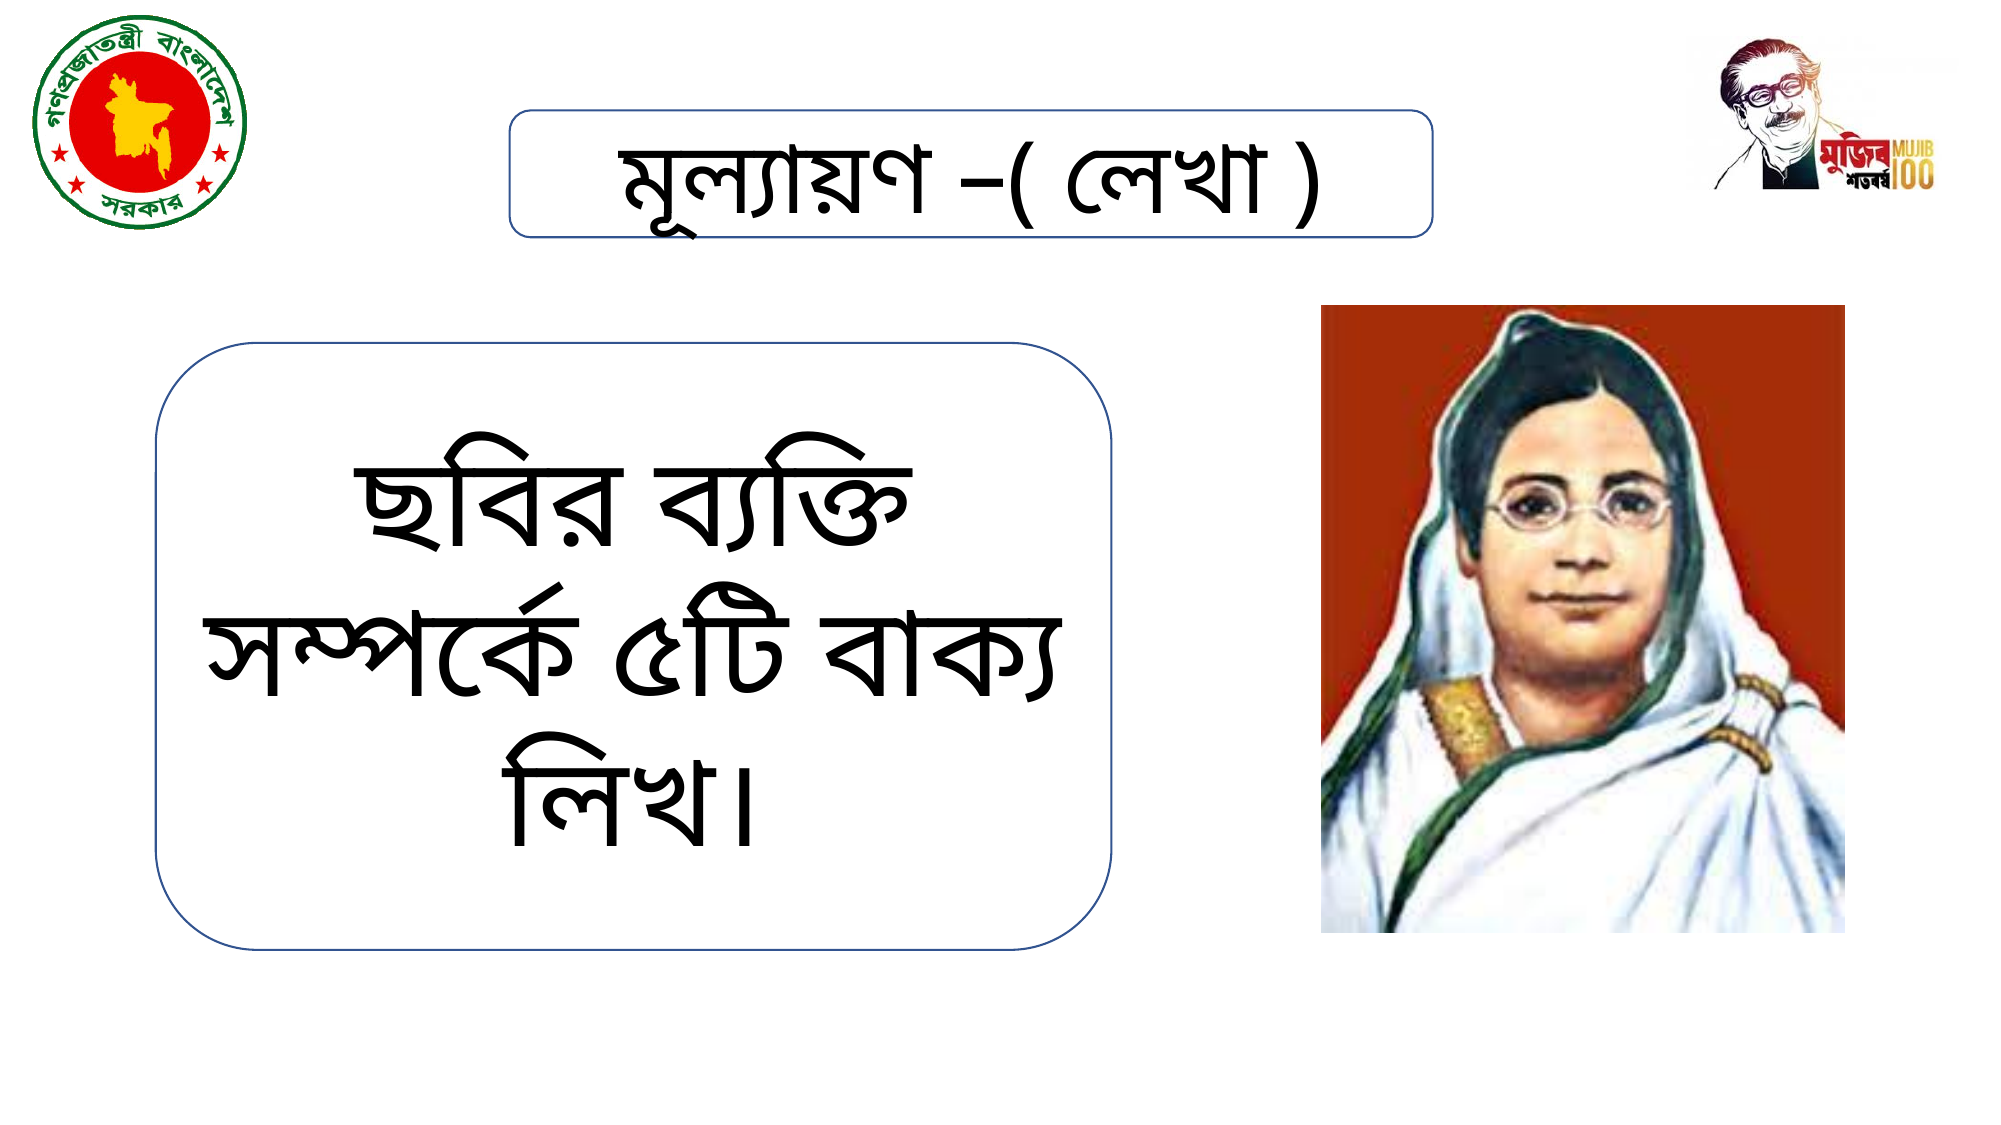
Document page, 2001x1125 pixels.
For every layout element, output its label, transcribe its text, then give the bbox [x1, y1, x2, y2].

text_box মূল্যায়ণ –( লেখা ) [508, 109, 1434, 239]
picture [1321, 305, 1845, 933]
text_box ছবির ব্যক্তি সম্পর্কে ৫টি বাক্য লিখ। [154, 341, 1113, 951]
picture [21, 12, 256, 237]
picture [1686, 36, 1959, 190]
